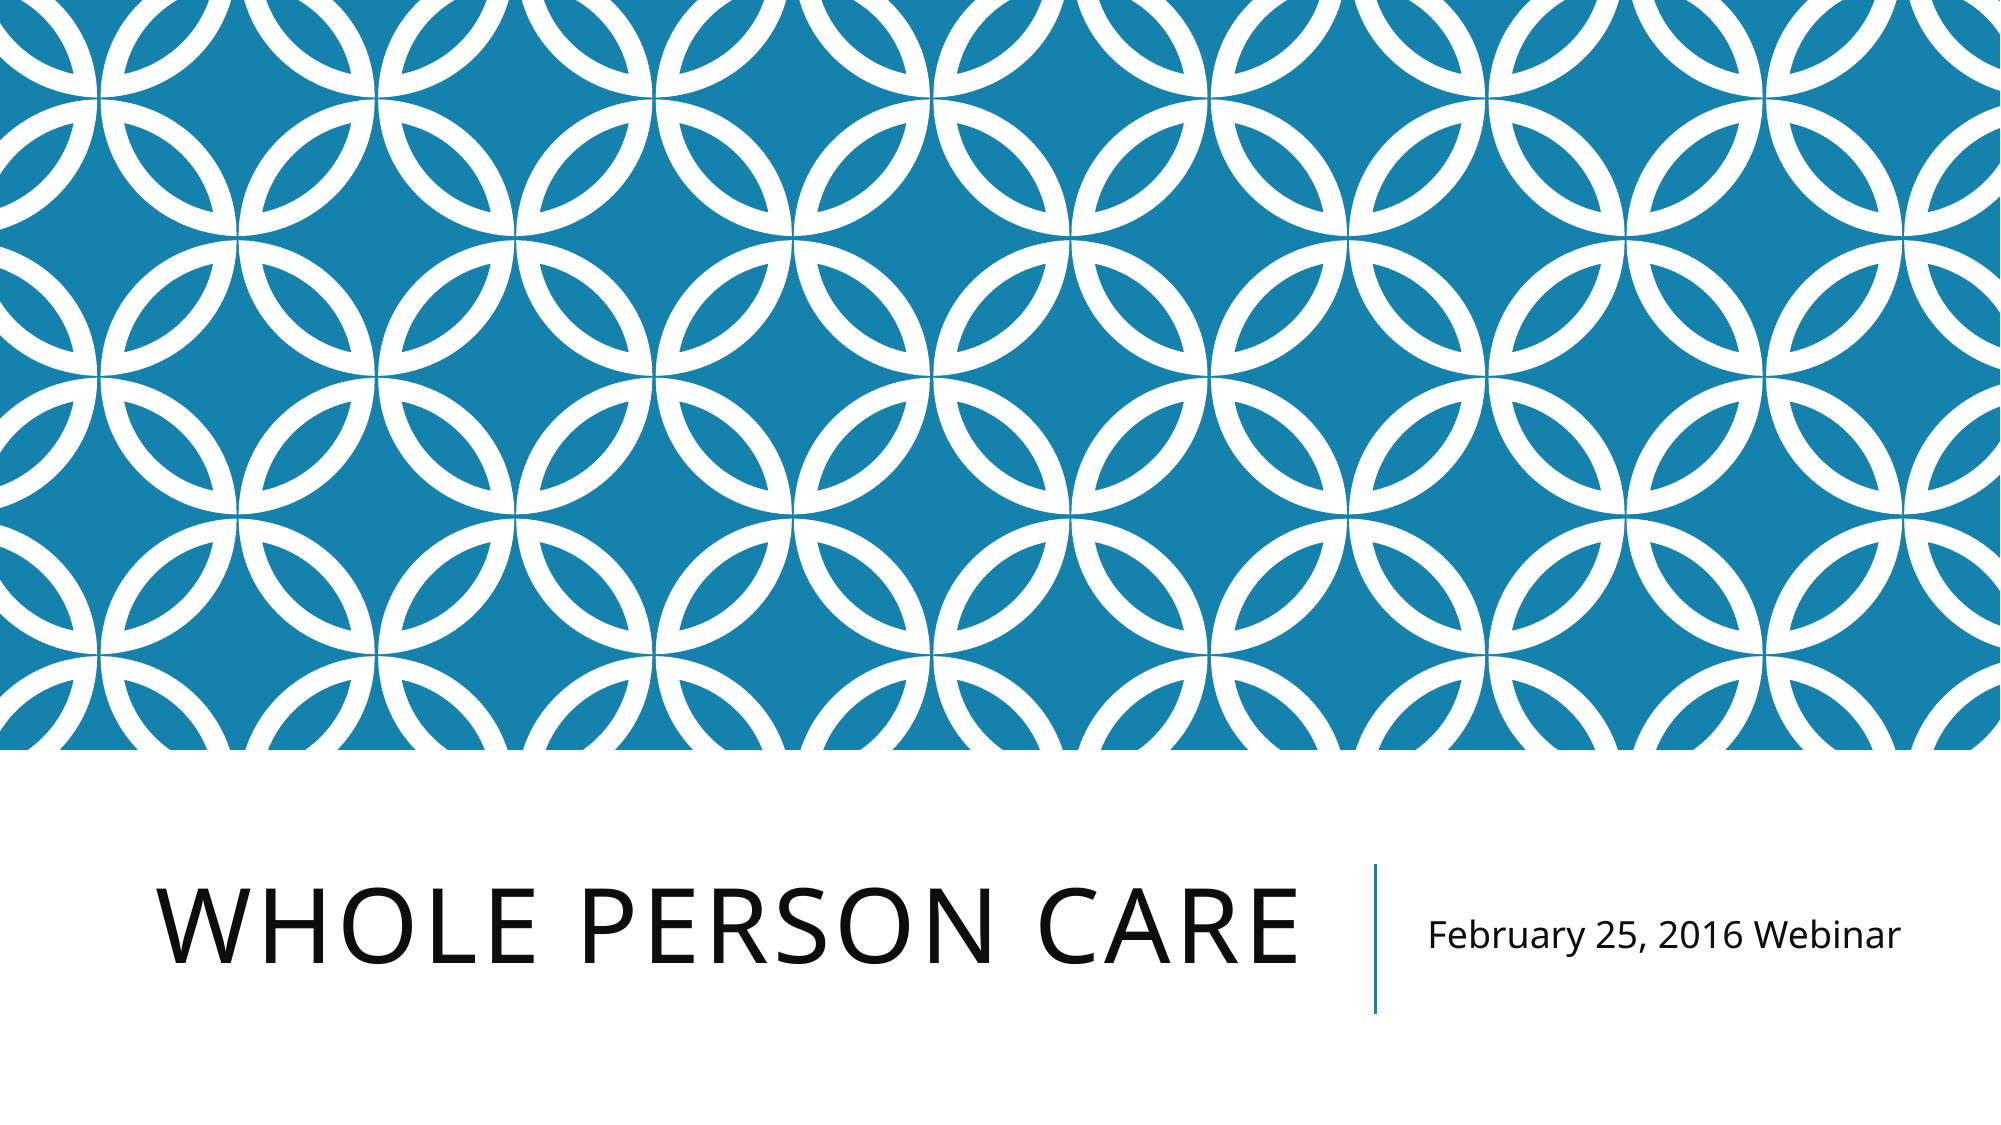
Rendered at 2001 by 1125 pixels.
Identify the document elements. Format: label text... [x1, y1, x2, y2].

title Whole person care [75, 813, 1350, 1054]
subtitle February 25, 2016 Webinar [1412, 813, 1938, 1054]
